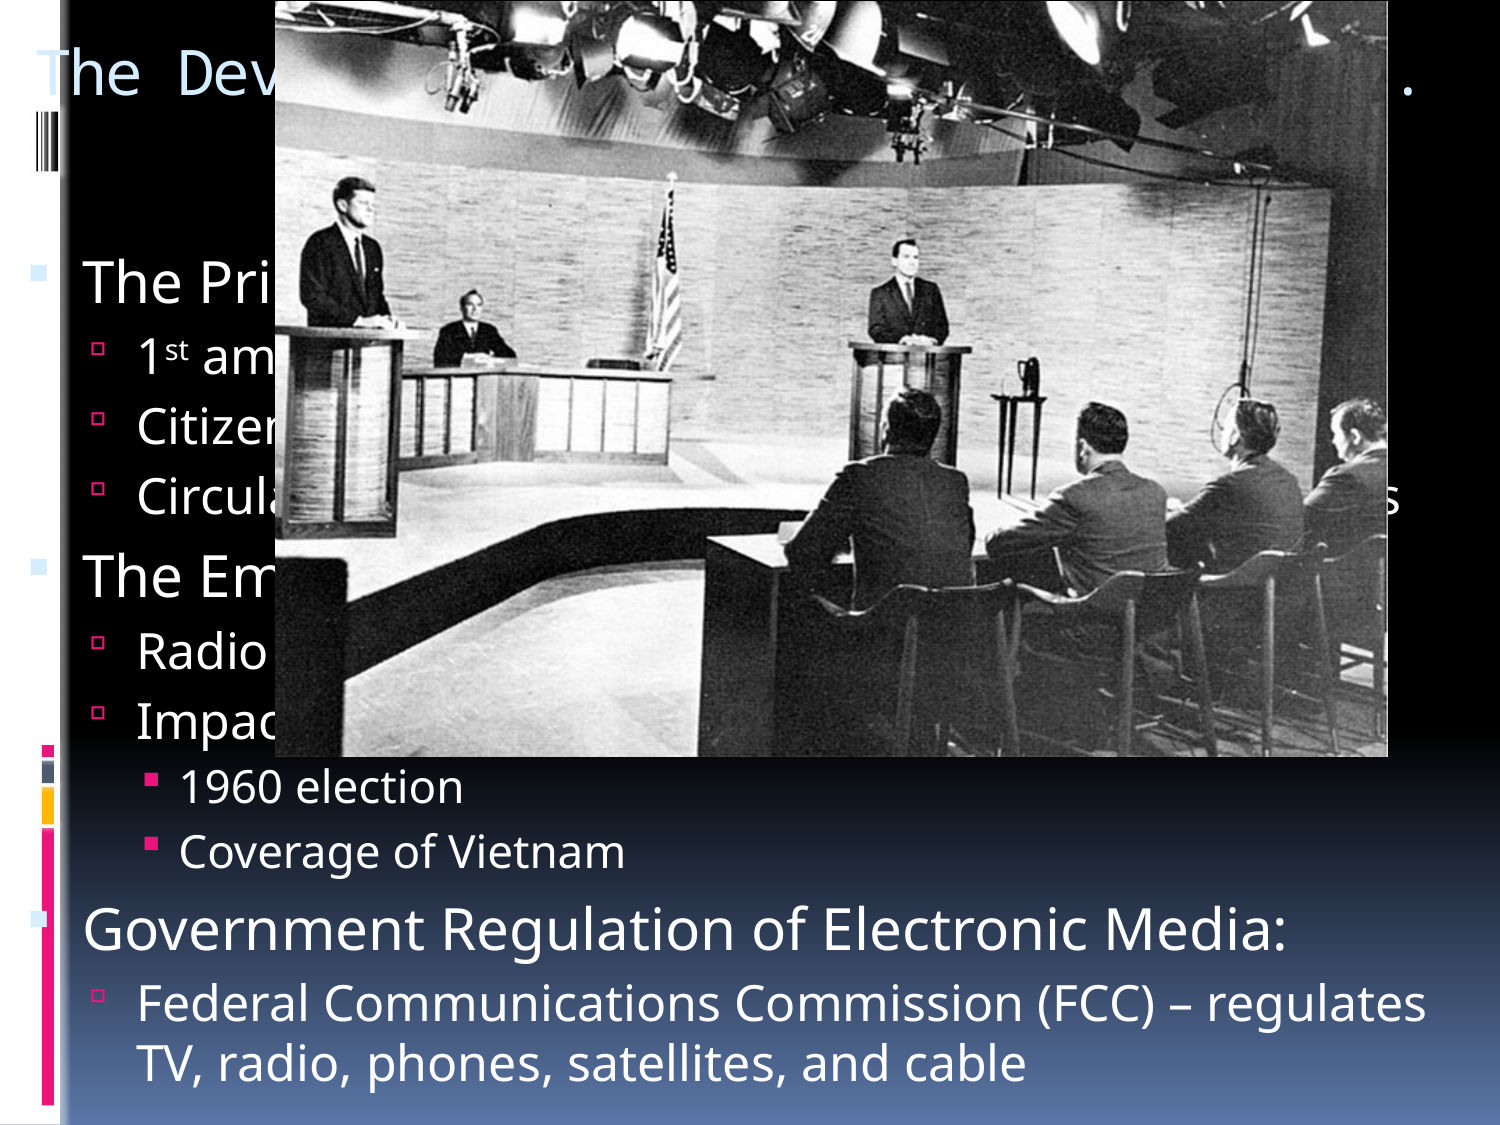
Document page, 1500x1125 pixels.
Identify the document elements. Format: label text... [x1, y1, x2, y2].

list The Print Media: 1st amendment is instrumental in the media today Citizens that read newspapers are better informed Circulation of print media has declined in recent years The Emergence of Radio and Television: Radio ownership is nearly universal Impact of TV on politics? 1960 election Coverage of Vietnam Government Regulation of Electronic Media: Federal Communications Commission (FCC) – regulates TV, radio, phones, satellites, and cable [0, 237, 1500, 1125]
picture [274, 0, 1388, 757]
title The Development of Media Politics Cont. [0, 24, 268, 163]
title The Development of Media Politics Cont. [1397, 24, 1463, 163]
